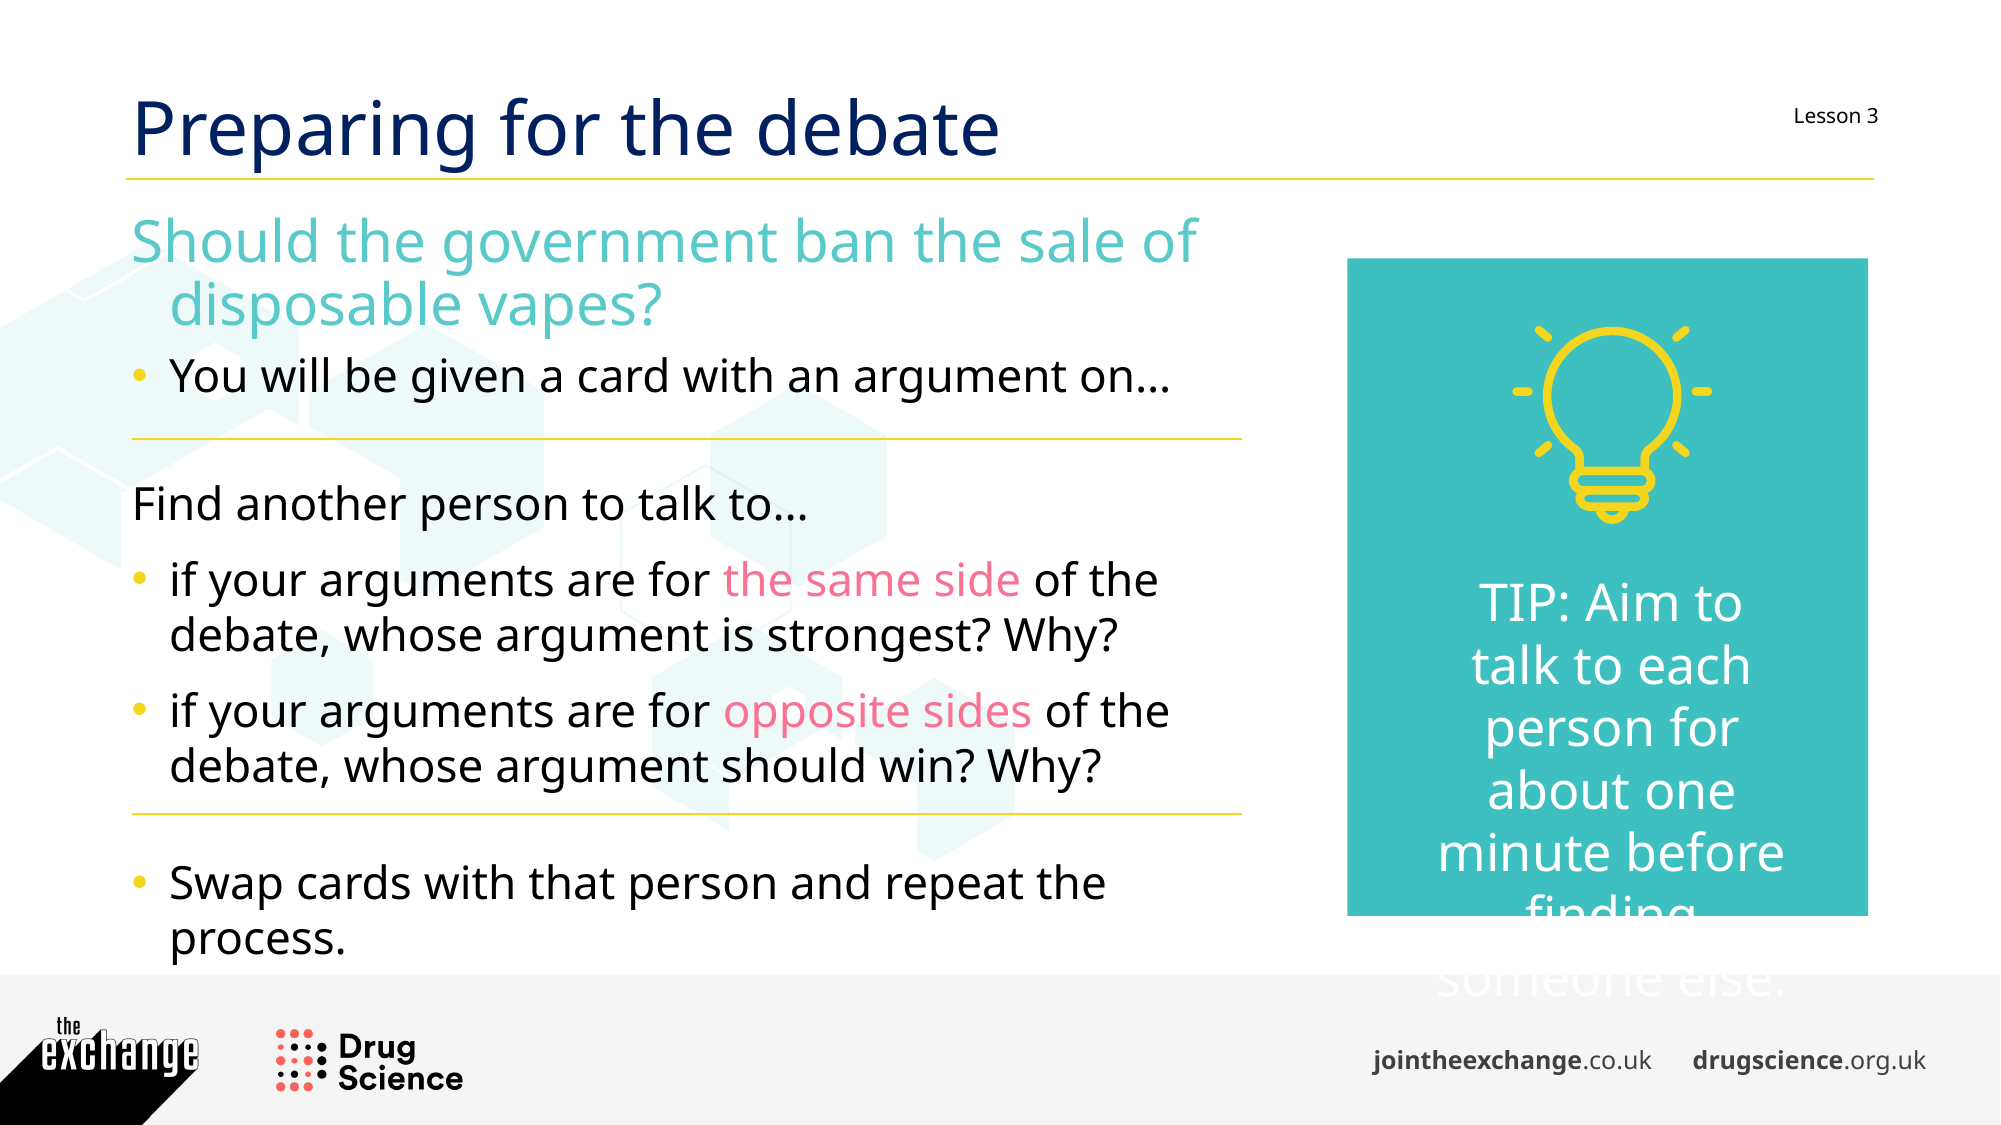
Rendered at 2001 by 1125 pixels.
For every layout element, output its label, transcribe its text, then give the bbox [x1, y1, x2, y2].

picture [0, 1015, 237, 1125]
text_box Preparing for the debate [116, 83, 1811, 168]
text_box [1512, 325, 1713, 524]
text_box Swap cards with that person and repeat the process. [116, 846, 1218, 923]
text_box TIP: Aim to talk to each person for about one minute before finding someone else. [1419, 562, 1805, 1015]
text_box Should the government ban the sale of disposable vapes? [116, 204, 1312, 289]
text_box Find another person to talk to… if your arguments are for the same side of the debate, whose argument is strongest? Why? if your arguments are for opposite sides of the debate, whose argument should win? Why? [116, 467, 1218, 785]
text_box [1346, 257, 1869, 917]
text_box You will be given a card with an argument on… [116, 339, 1218, 448]
picture [276, 1029, 463, 1092]
